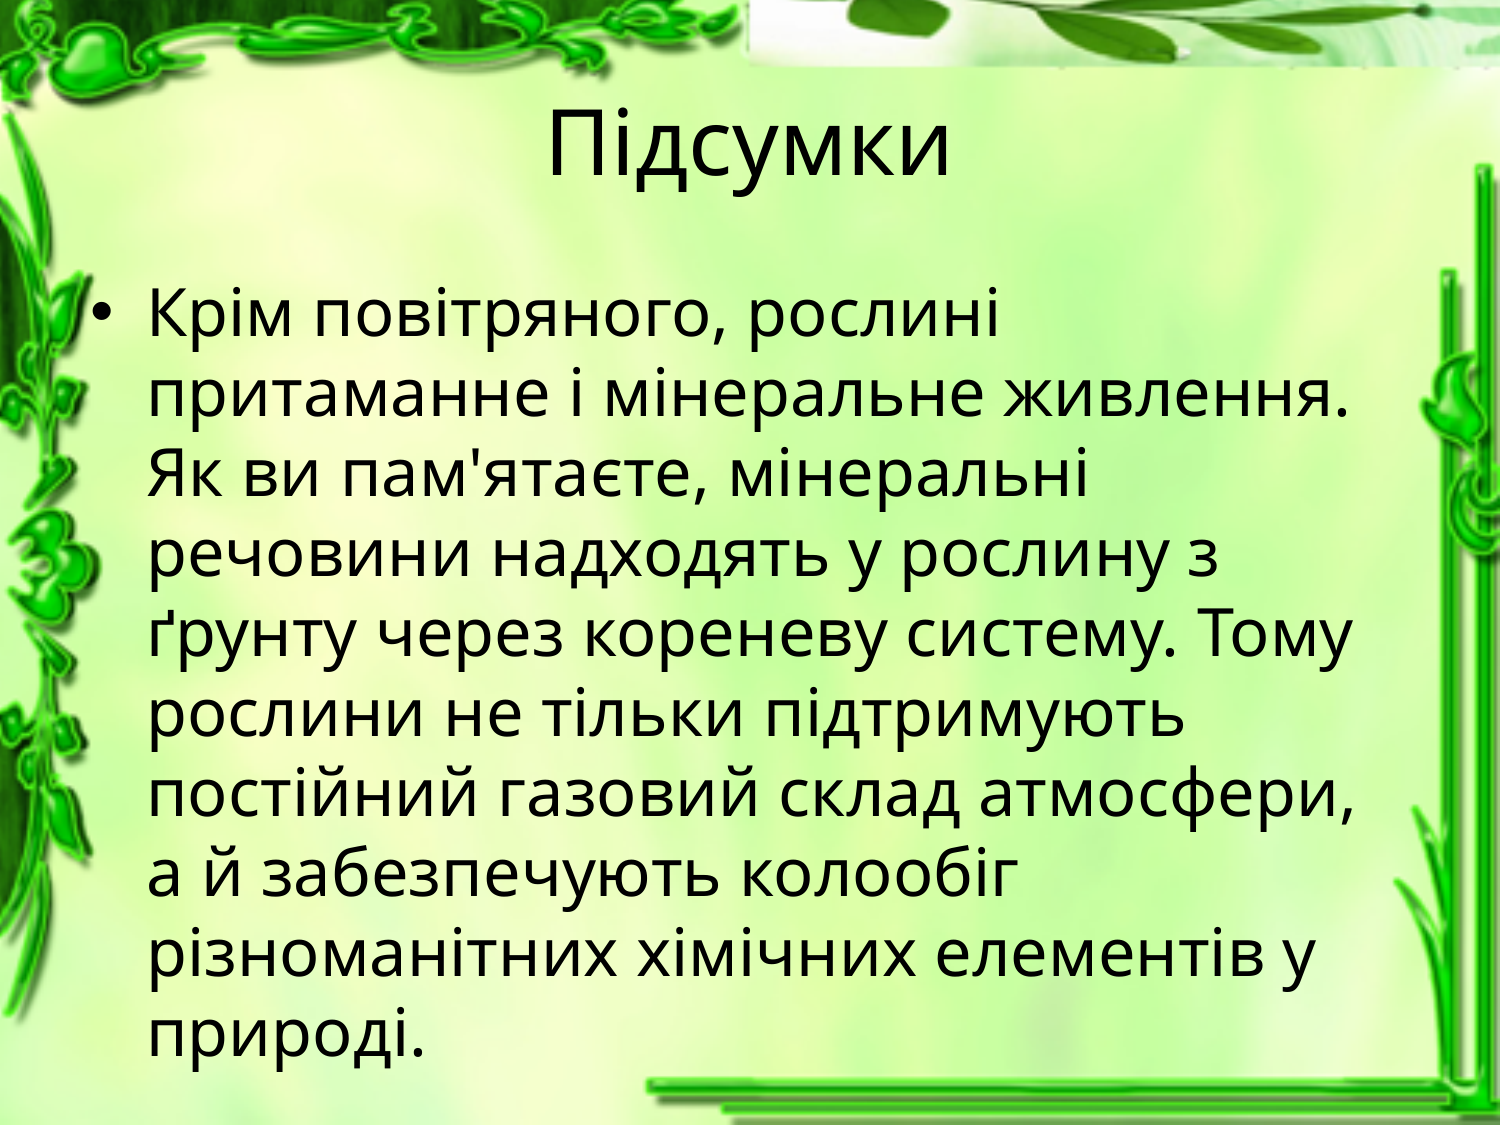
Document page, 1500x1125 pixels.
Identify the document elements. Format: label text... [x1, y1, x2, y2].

title Підсумки [75, 45, 1425, 233]
list Крім повітряного, рослині притаманне і мінеральне живлення. Як ви пам'ятаєте, мінеральні речовини надходять у рослину з ґрунту через кореневу систему. Тому рослини не тільки підтримують постійний газовий склад атмосфери, а й забезпечують колообіг різноманітних хімічних елементів у природі. [75, 262, 1425, 1005]
picture [0, 0, 1500, 1125]
